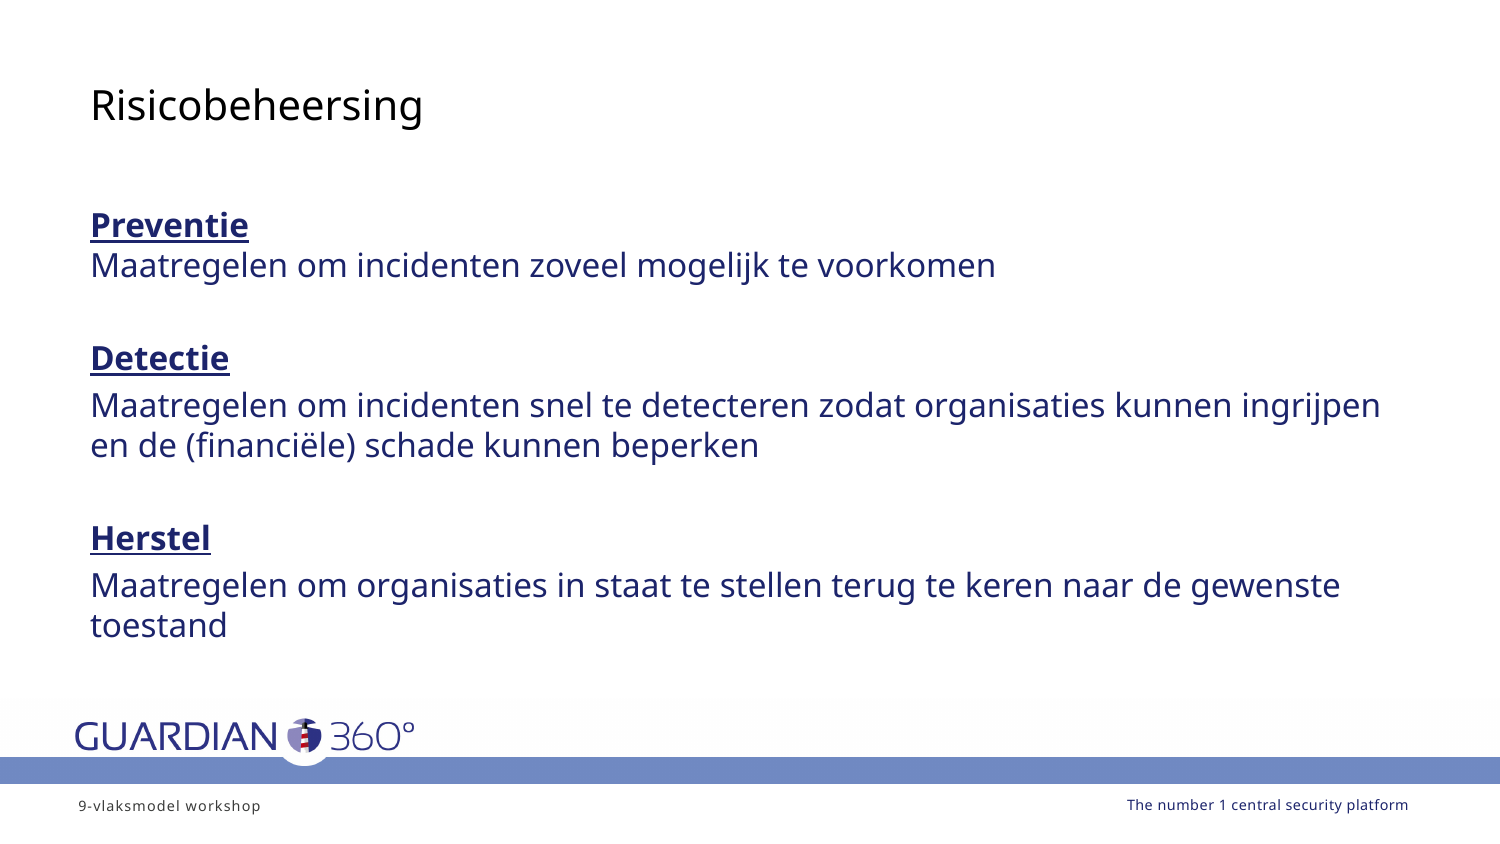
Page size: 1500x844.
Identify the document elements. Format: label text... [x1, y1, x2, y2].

title Risicobeheersing [75, 33, 1425, 175]
picture [0, 698, 1500, 784]
list Preventie Maatregelen om incidenten zoveel mogelijk te voorkomen Detectie Maatregelen om incidenten snel te detecteren zodat organisaties kunnen ingrijpen en de (financiële) schade kunnen beperken Herstel Maatregelen om organisaties in staat te stellen terug te keren naar de gewenste toestand [75, 196, 1425, 754]
footer 9-vlaksmodel workshop [63, 783, 784, 835]
slide_number The number 1 central security platform [784, 783, 1425, 834]
